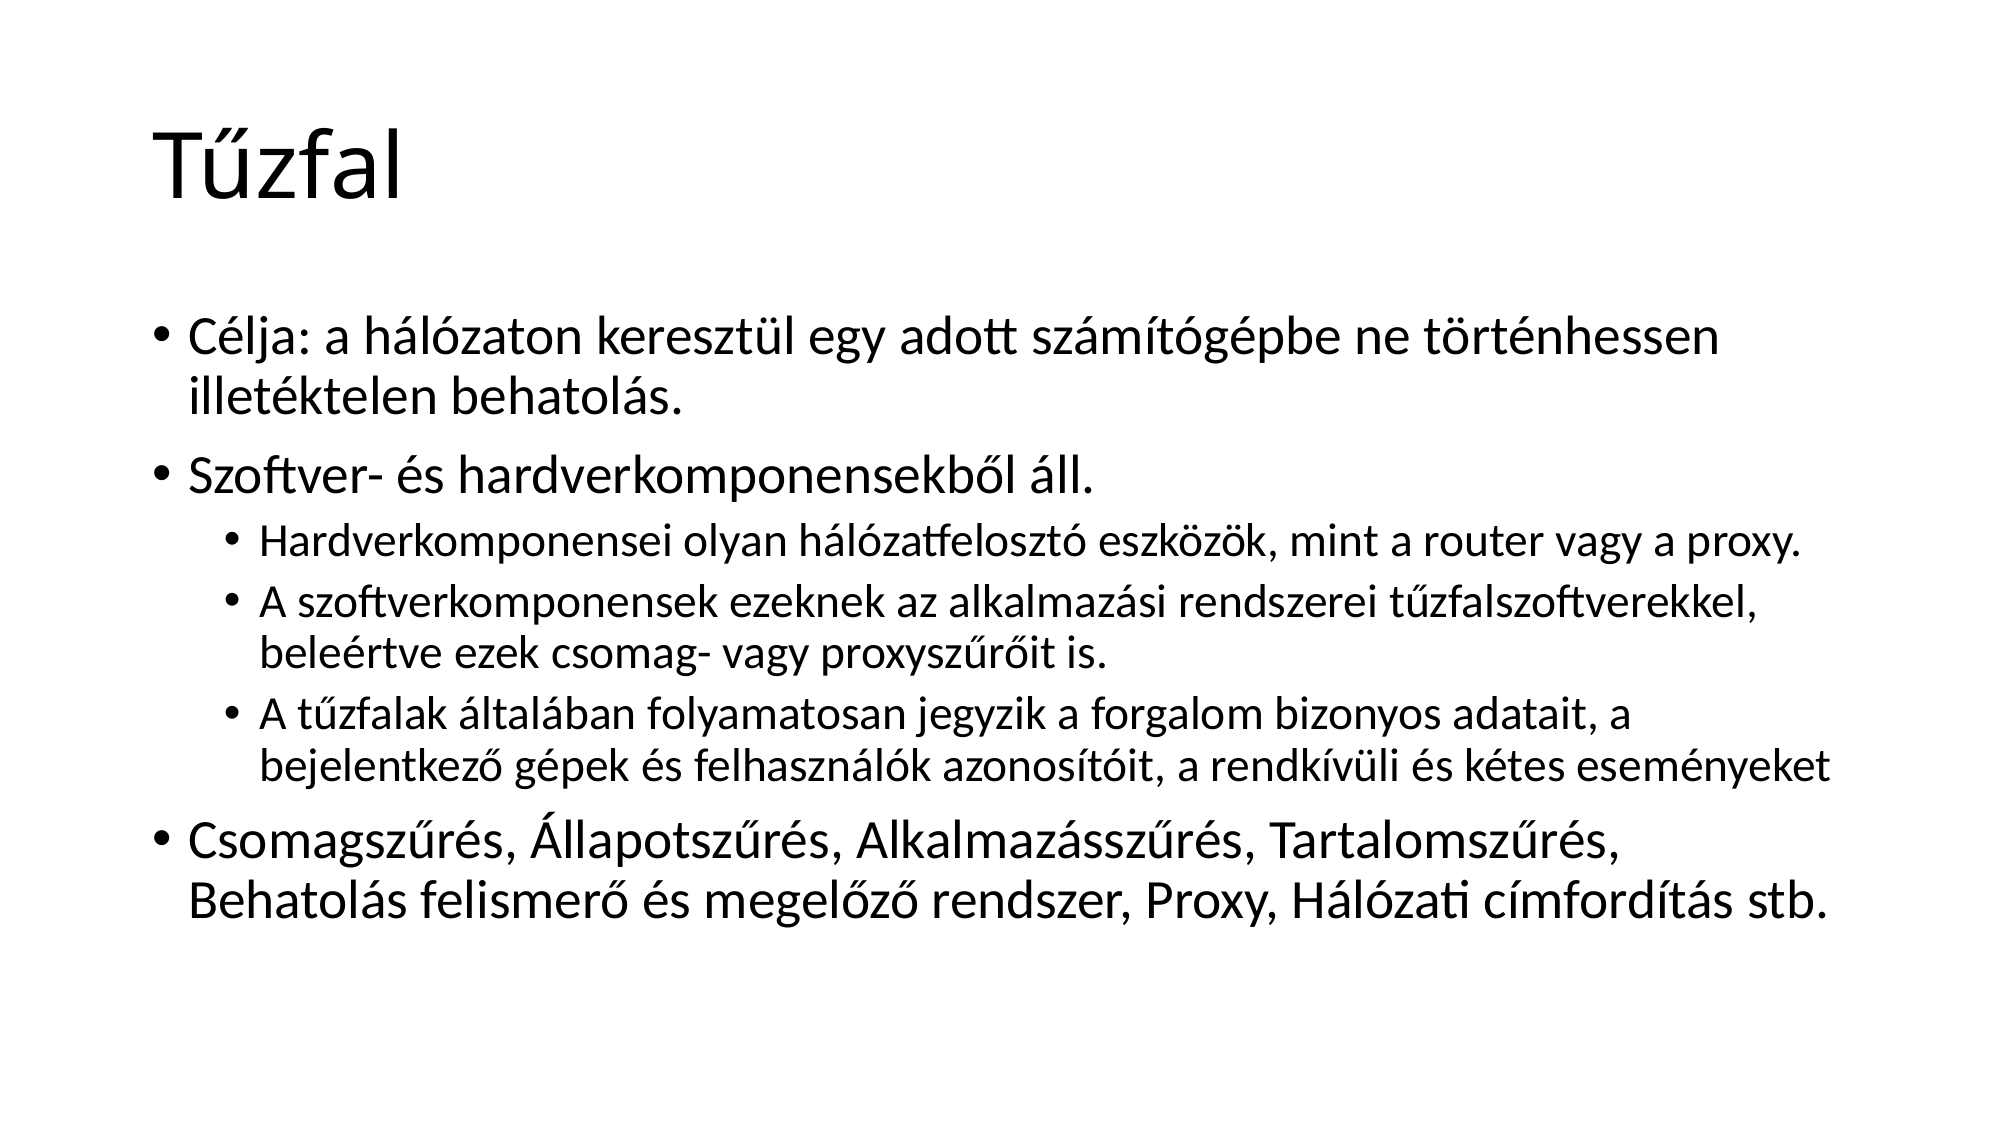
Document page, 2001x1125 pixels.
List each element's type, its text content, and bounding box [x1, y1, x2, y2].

list Célja: a hálózaton keresztül egy adott számítógépbe ne történhessen illetéktelen behatolás. Szoftver- és hardverkomponensekből áll. Hardverkomponensei olyan hálózatfelosztó eszközök, mint a router vagy a proxy. A szoftverkomponensek ezeknek az alkalmazási rendszerei tűzfalszoftverekkel, beleértve ezek csomag- vagy proxyszűrőit is. A tűzfalak általában folyamatosan jegyzik a forgalom bizonyos adatait, a bejelentkező gépek és felhasználók azonosítóit, a rendkívüli és kétes eseményeket Csomagszűrés, Állapotszűrés, Alkalmazásszűrés, Tartalomszűrés, Behatolás felismerő és megelőző rendszer, Proxy, Hálózati címfordítás stb. [137, 299, 1863, 1072]
title Tűzfal [137, 59, 1863, 278]
